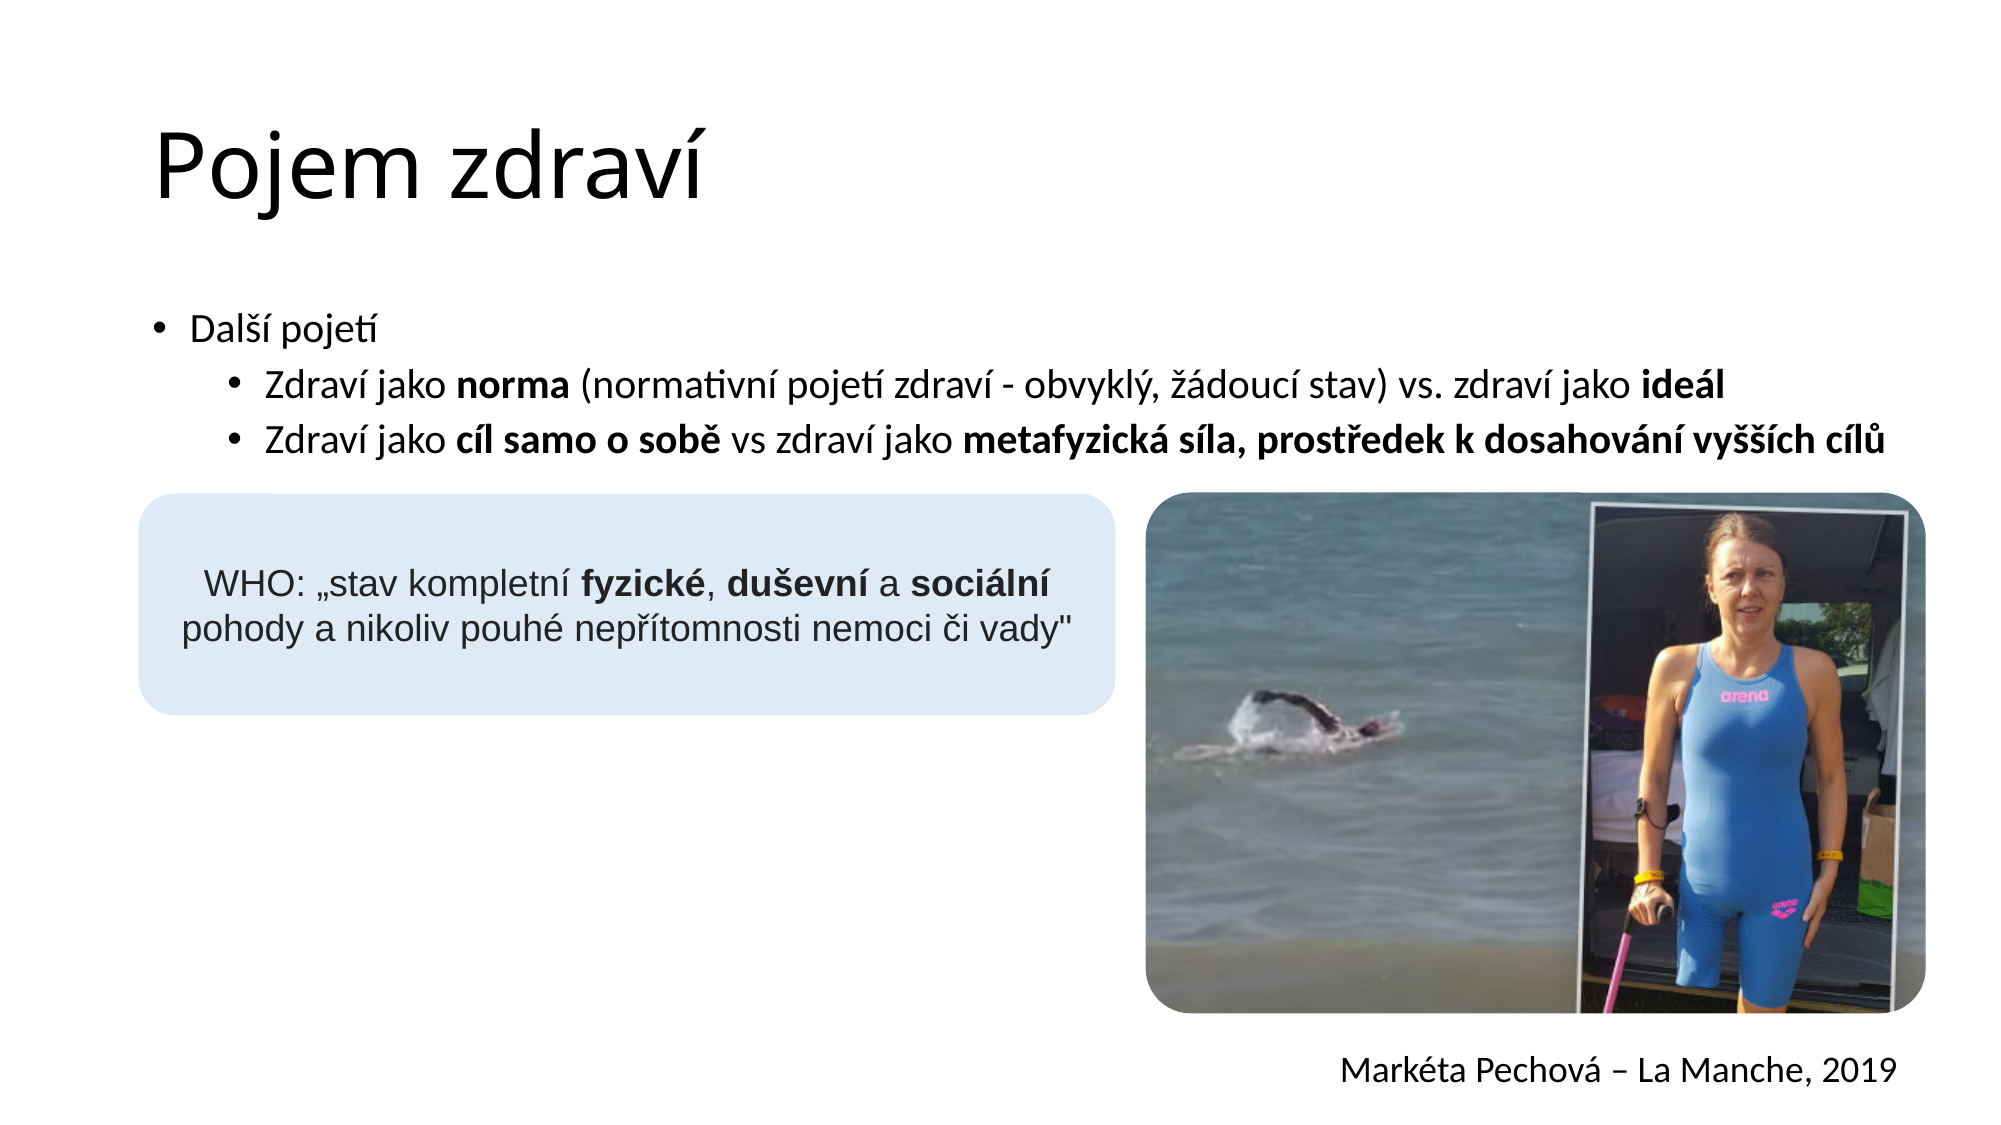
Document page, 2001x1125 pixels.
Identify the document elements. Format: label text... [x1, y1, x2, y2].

list Další pojetí Zdraví jako norma (normativní pojetí zdraví - obvyklý, žádoucí stav) vs. zdraví jako ideál Zdraví jako cíl samo o sobě vs zdraví jako metafyzická síla, prostředek k dosahování vyšších cílů [137, 299, 1948, 1014]
text_box WHO: „stav kompletní fyzické, duševní a sociální pohody a nikoliv pouhé nepřítomnosti nemoci či vady" [136, 491, 1118, 718]
title Pojem zdraví [137, 59, 1863, 278]
text_box Markéta Pechová – La Manche, 2019 [1311, 1028, 1927, 1107]
picture [1145, 492, 1926, 1014]
